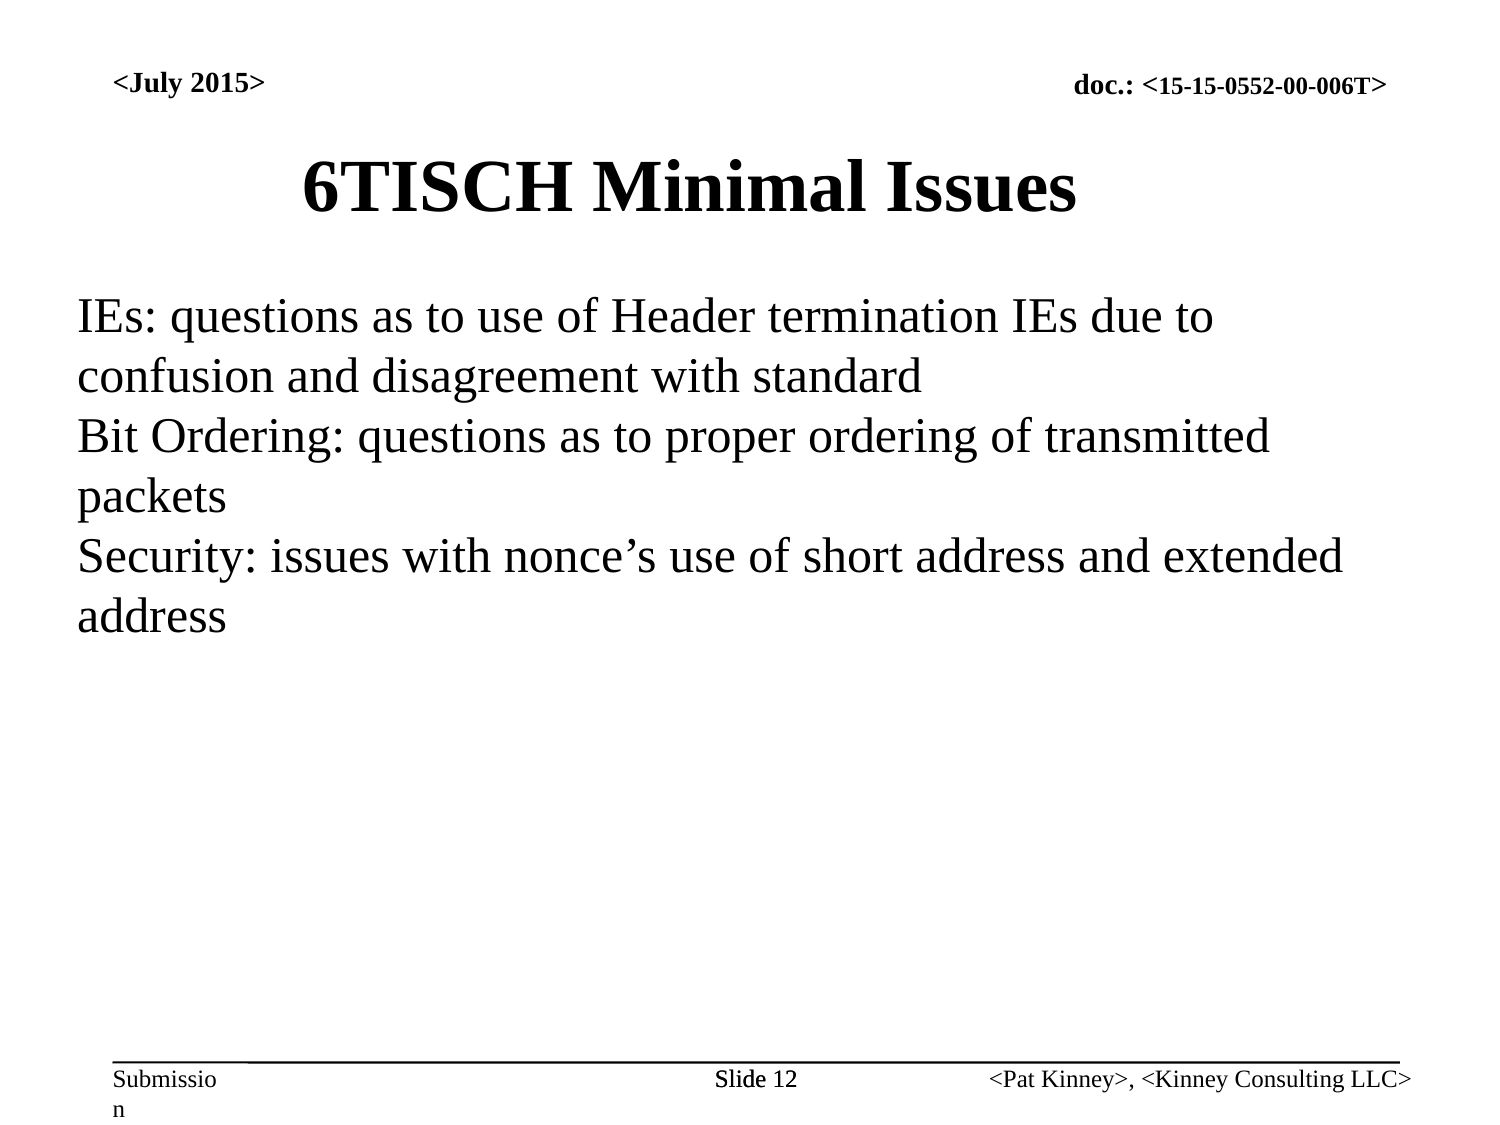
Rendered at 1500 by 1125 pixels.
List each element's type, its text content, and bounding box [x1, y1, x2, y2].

footer <Pat Kinney>, <Kinney Consulting LLC> [899, 1061, 1413, 1093]
text_box Slide 12 [675, 1062, 838, 1093]
text_box IEs: questions as to use of Header termination IEs due to confusion and disagreement with standard Bit Ordering: questions as to proper ordering of transmitted packets Security: issues with nonce’s use of short address and extended address [62, 274, 1425, 650]
title 6TISCH Minimal Issues [62, 99, 1338, 187]
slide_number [112, 62, 376, 99]
text_box [37, 187, 1475, 1050]
